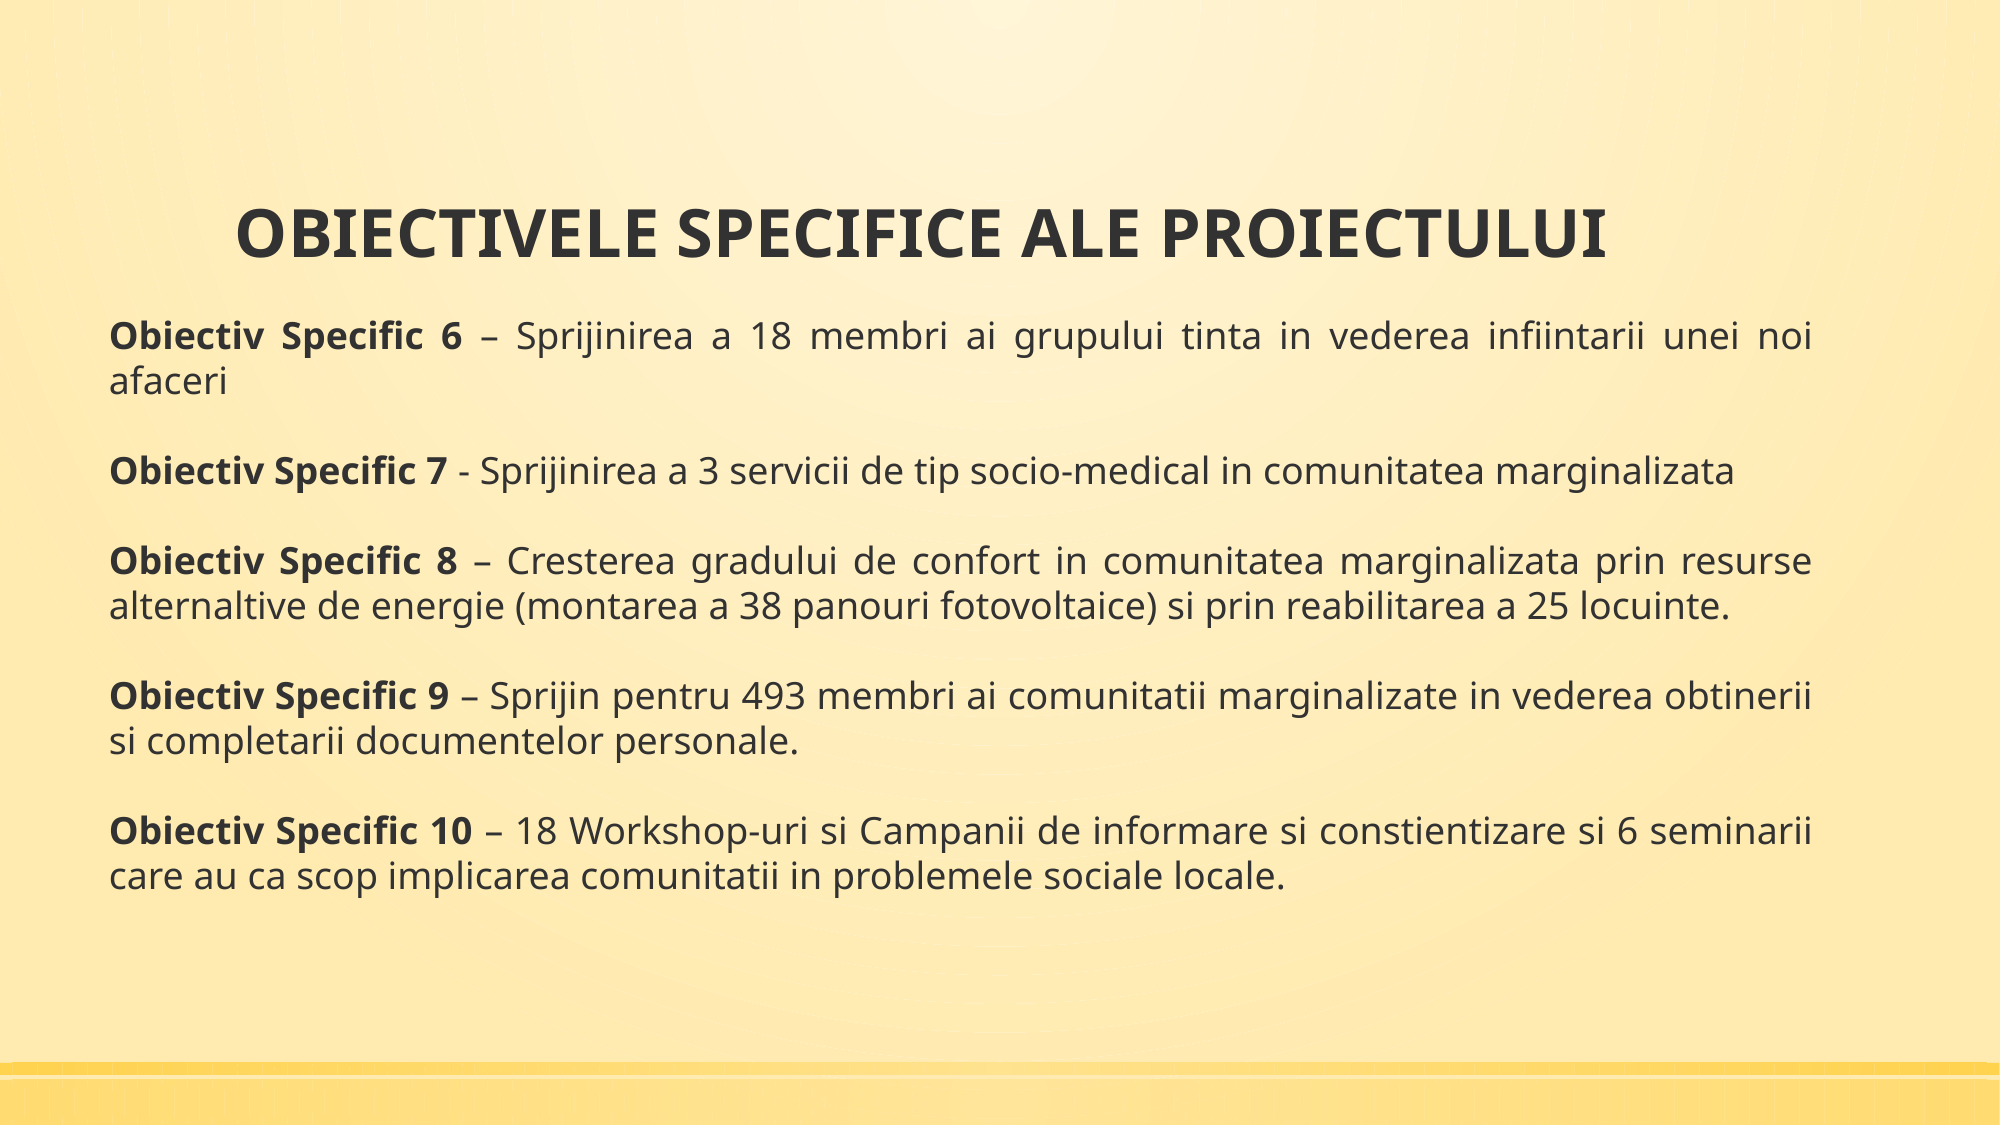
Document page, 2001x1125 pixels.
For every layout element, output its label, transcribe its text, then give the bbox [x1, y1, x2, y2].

title OBIECTIVELE SPECIFICE ALE PROIECTULUI [219, 76, 1780, 279]
text_box Obiectiv Specific 6 – Sprijinirea a 18 membri ai grupului tinta in vederea infiintarii unei noi afaceri Obiectiv Specific 7 - Sprijinirea a 3 servicii de tip socio-medical in comunitatea marginalizata Obiectiv Specific 8 – Cresterea gradului de confort in comunitatea marginalizata prin resurse alternaltive de energie (montarea a 38 panouri fotovoltaice) si prin reabilitarea a 25 locuinte. Obiectiv Specific 9 – Sprijin pentru 493 membri ai comunitatii marginalizate in vederea obtinerii si completarii documentelor personale. Obiectiv Specific 10 – 18 Workshop-uri si Campanii de informare si constientizare si 6 seminarii care au ca scop implicarea comunitatii in problemele sociale locale. [94, 304, 1829, 905]
